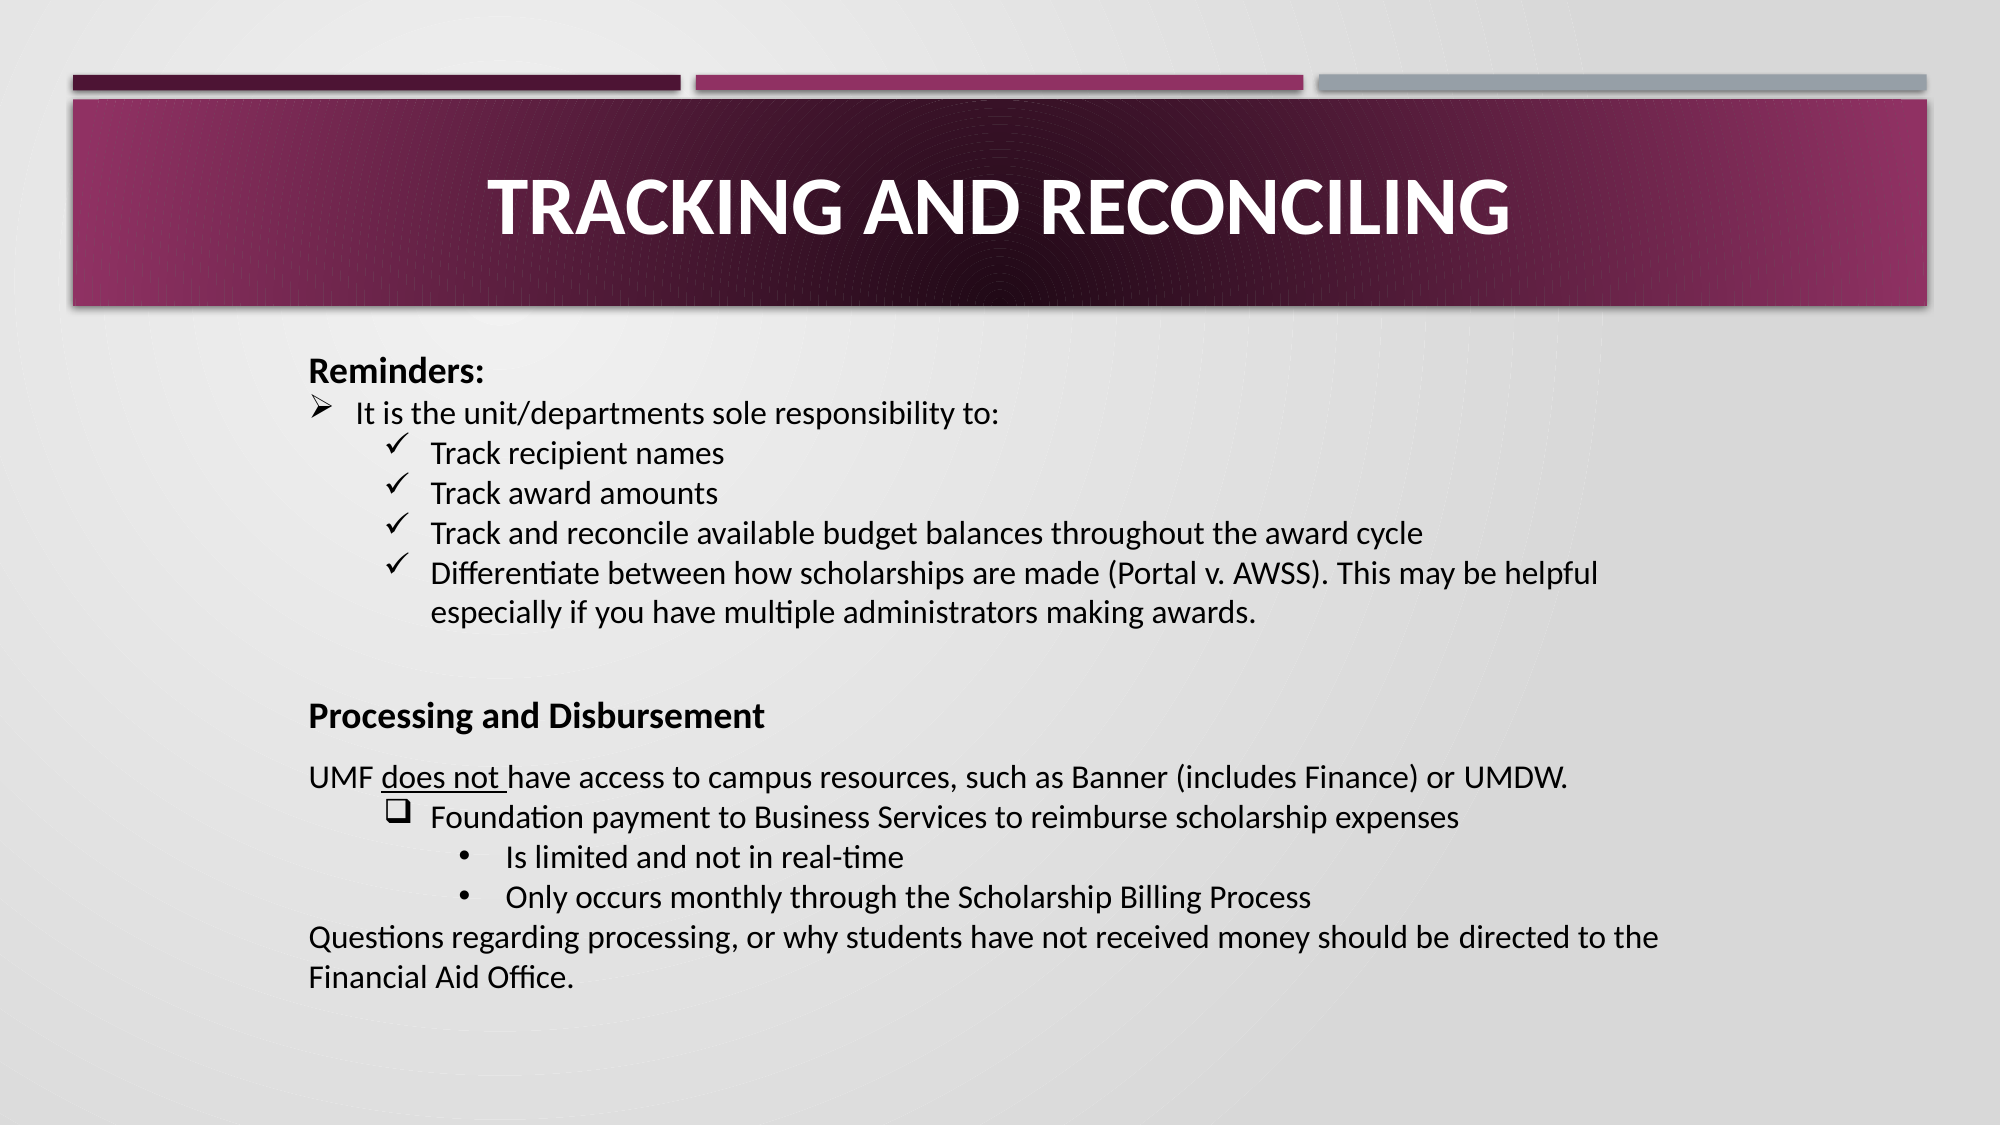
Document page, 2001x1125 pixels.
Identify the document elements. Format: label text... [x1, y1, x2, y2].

text_box Reminders: It is the unit/departments sole responsibility to:​ Track recipient names​ Track award amounts​ Track and reconcile available budget balances throughout the award cycle​​ Differentiate between how scholarships are made (Portal v. AWSS). This may be helpful especially if you have multiple administrators making awards. Processing and Disbursement​ UMF does not have access to campus resources, such as Banner (includes Finance) or UMDW. ​ Foundation payment to Business Services to reimburse scholarship expenses Is limited and not in real-time​ Only occurs monthly through the Scholarship Billing Process​​ Questions regarding processing, or why students have not received money should be directed to the Financial Aid Office. [293, 338, 1706, 1003]
title Tracking and Reconciling [95, 119, 1905, 282]
